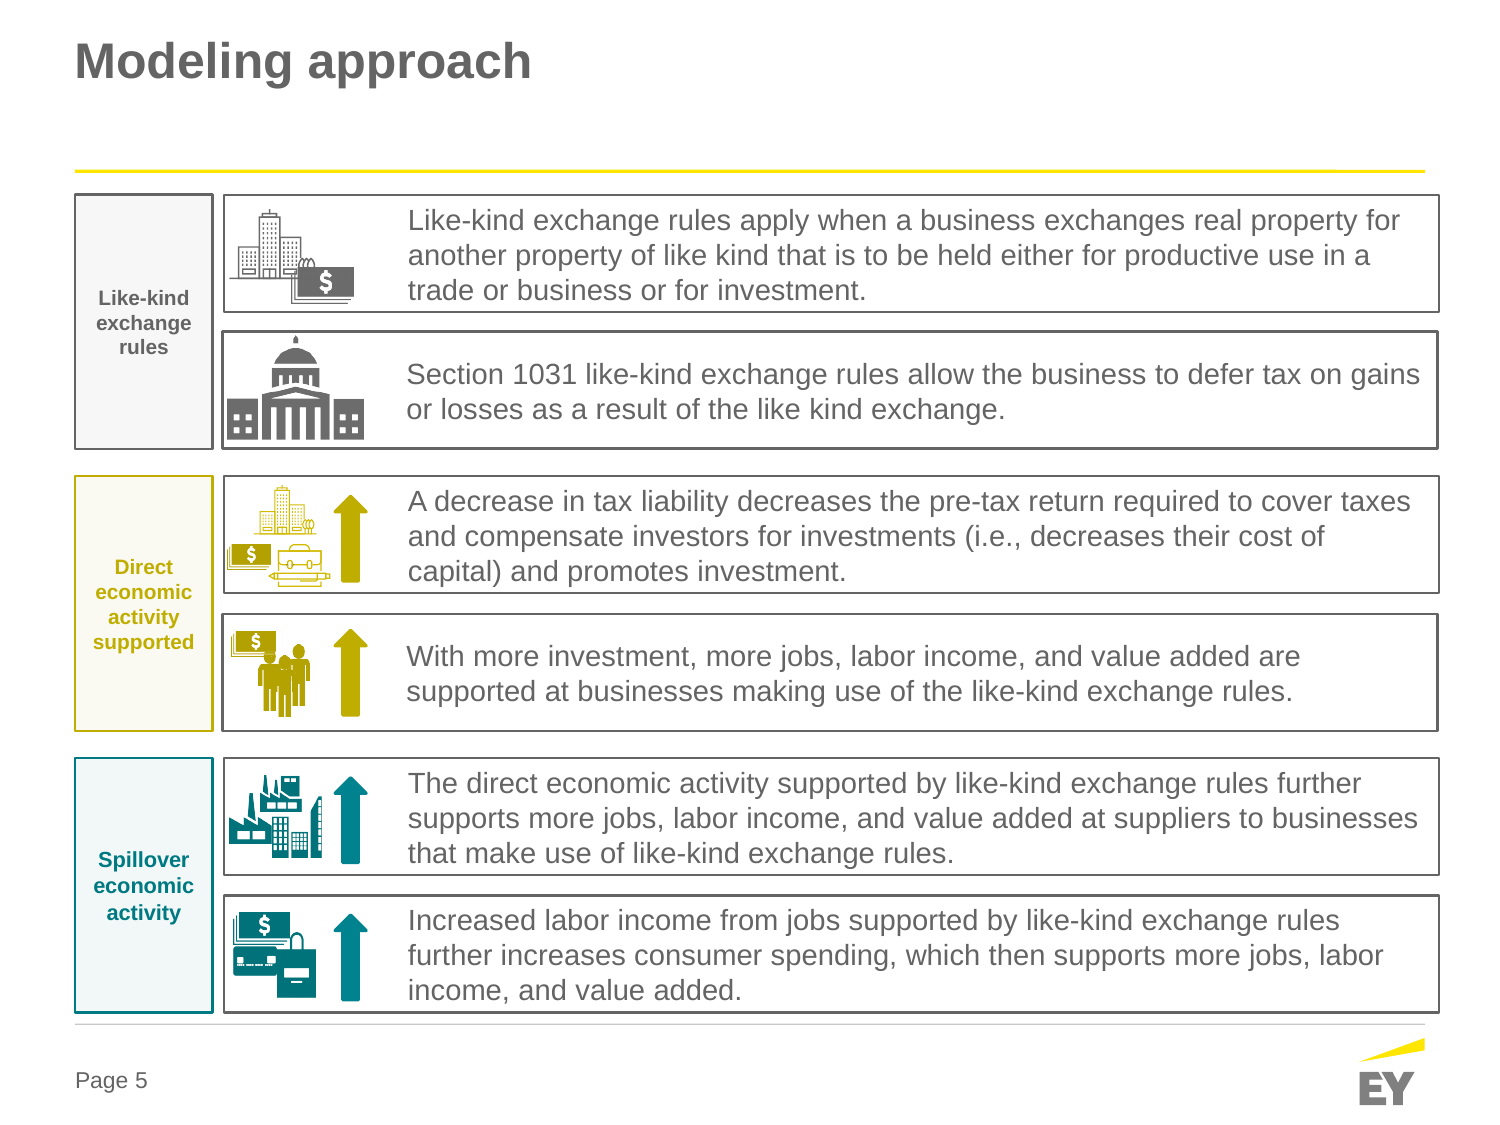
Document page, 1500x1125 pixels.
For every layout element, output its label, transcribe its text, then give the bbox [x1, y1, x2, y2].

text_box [258, 644, 310, 717]
text_box [333, 775, 369, 865]
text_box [223, 194, 1440, 441]
picture [233, 912, 317, 998]
text_box Section 1031 like-kind exchange rules allow the business to defer tax on gains or losses as a result of the like kind exchange. [220, 445, 1439, 451]
text_box With more investment, more jobs, labor income, and value added are supported at businesses making use of the like-kind exchange rules. [220, 612, 1439, 733]
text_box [268, 543, 331, 587]
text_box Direct economic activity supported [73, 474, 215, 733]
title Modeling approach [74, 37, 1425, 179]
picture [229, 775, 322, 858]
picture [226, 543, 268, 570]
text_box Increased labor income from jobs supported by like-kind exchange rules further increases consumer spending, which then supports more jobs, labor income, and value added. [222, 893, 1441, 1014]
text_box Like-kind exchange rules [73, 192, 215, 451]
text_box [333, 494, 369, 584]
text_box [333, 628, 369, 718]
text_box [228, 208, 319, 280]
text_box Spillover economic activity [73, 756, 215, 1014]
text_box A decrease in tax liability decreases the pre-tax return required to cover taxes and compensate investors for investments (i.e., decreases their cost of capital) and promotes investment. [222, 474, 1441, 595]
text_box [253, 484, 317, 535]
picture [231, 631, 276, 657]
text_box The direct economic activity supported by like-kind exchange rules further supports more jobs, labor income, and value added at suppliers to businesses that make use of like-kind exchange rules. [222, 756, 1441, 877]
text_box [333, 912, 369, 1003]
picture [290, 267, 355, 304]
